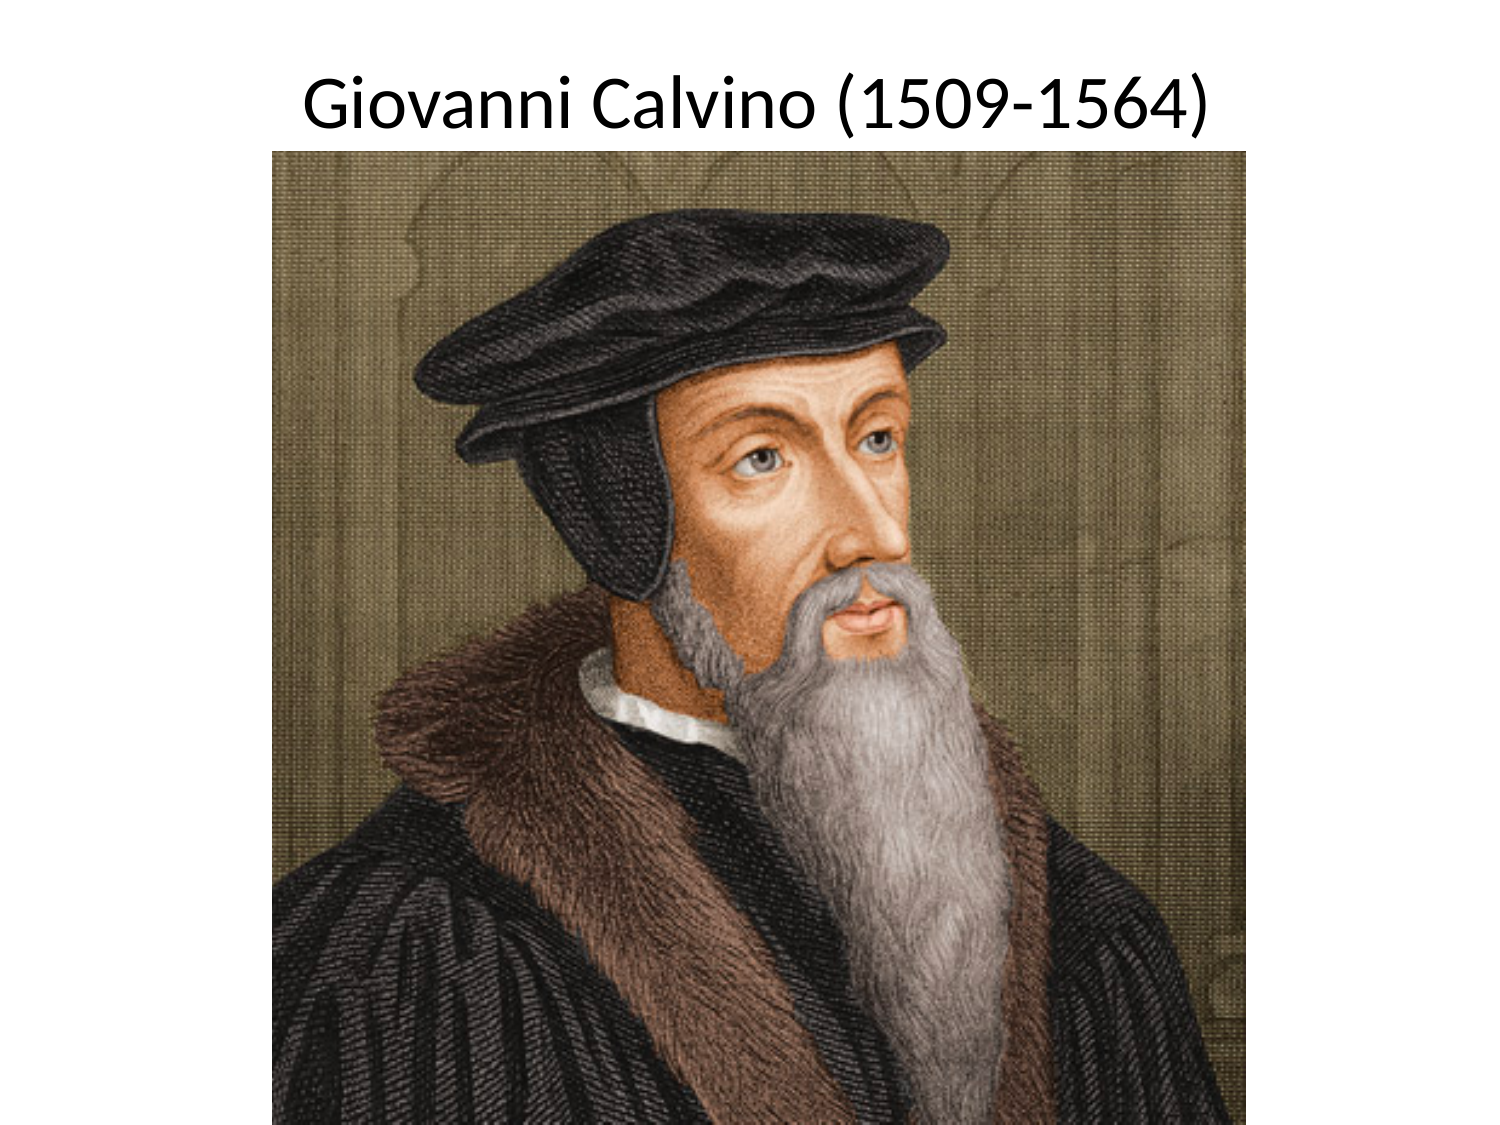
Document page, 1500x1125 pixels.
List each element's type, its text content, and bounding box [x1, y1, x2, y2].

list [0, 151, 1500, 1125]
title Giovanni Calvino (1509-1564) [89, 45, 1425, 150]
